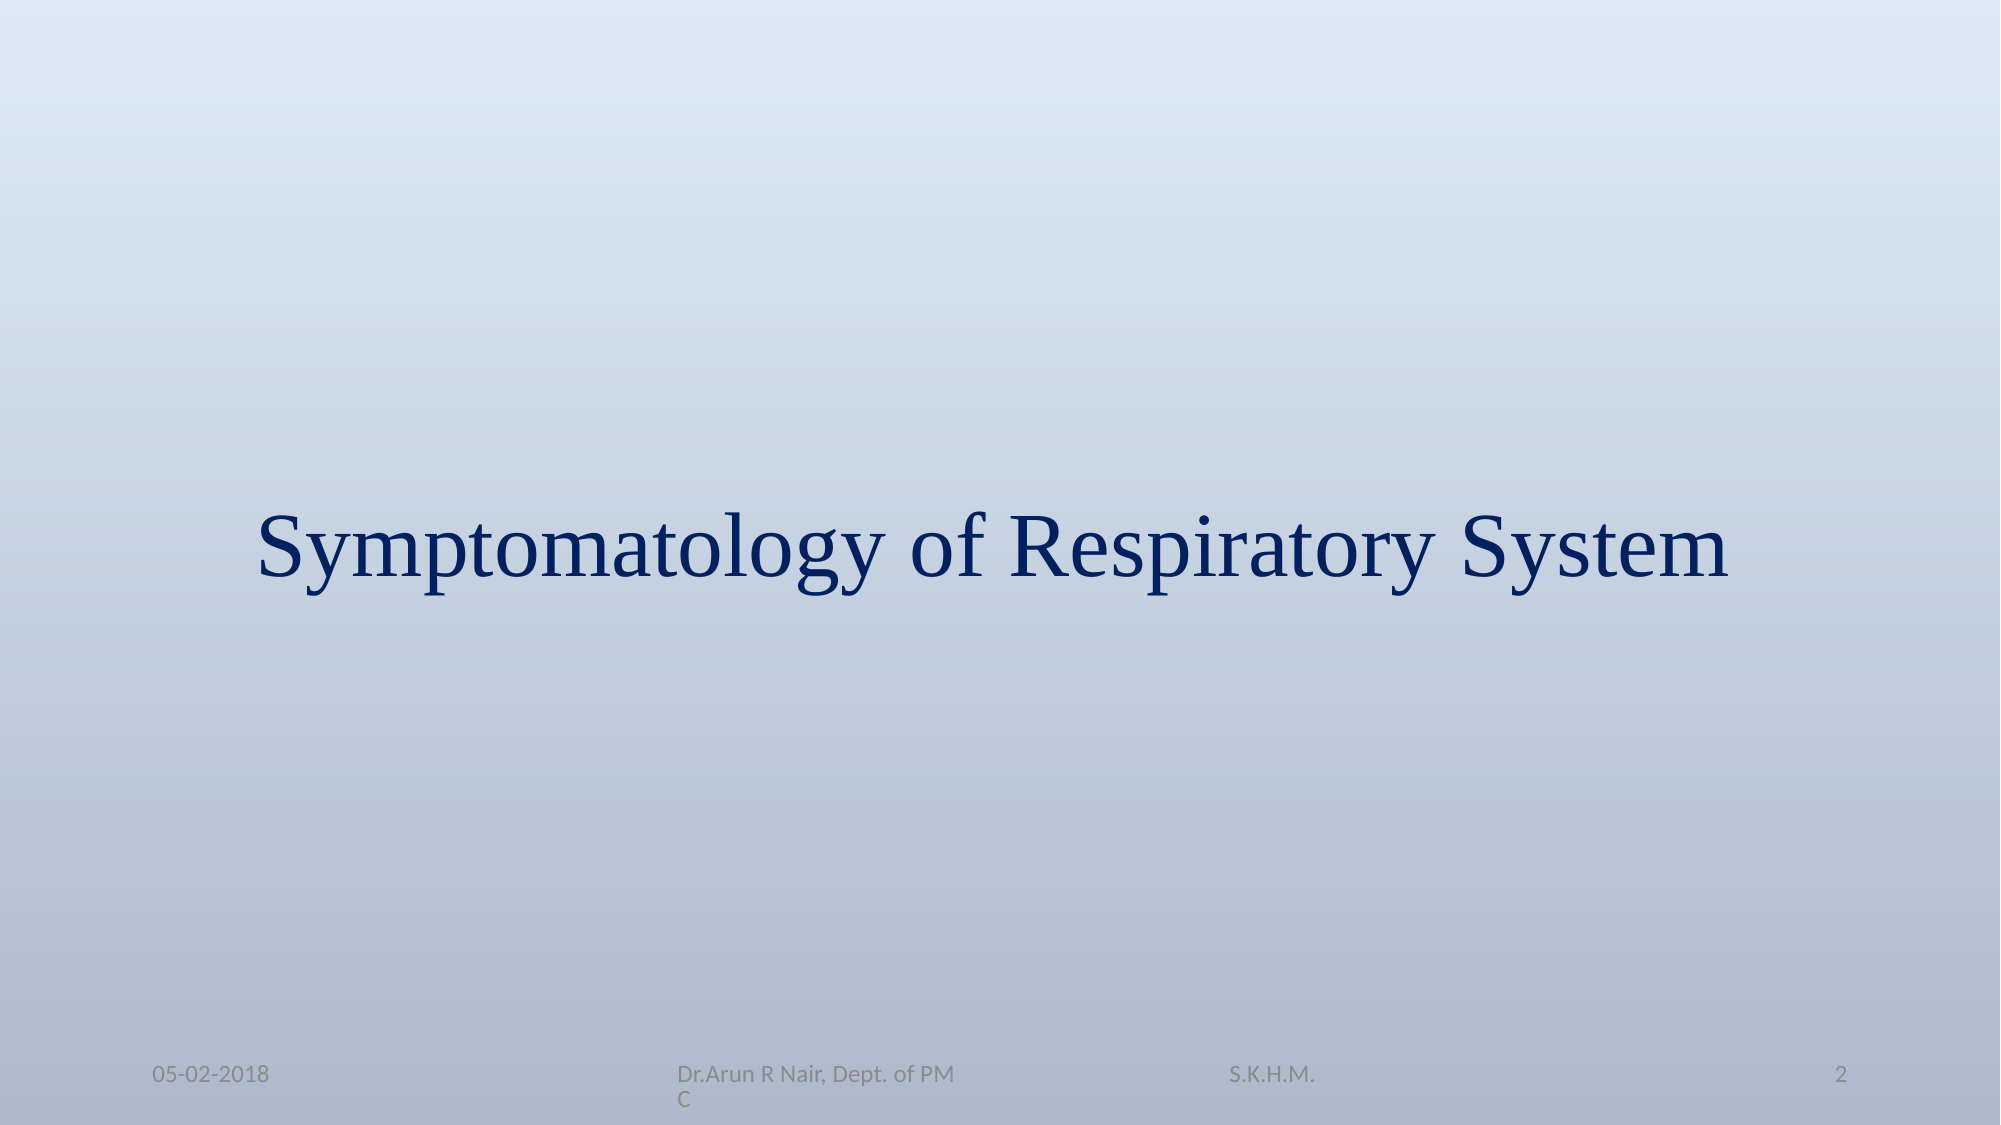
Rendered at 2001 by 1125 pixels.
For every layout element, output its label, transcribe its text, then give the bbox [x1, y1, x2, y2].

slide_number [137, 1042, 588, 1103]
slide_number 2 [1412, 1042, 1863, 1103]
title Symptomatology of Respiratory System [44, 438, 1943, 656]
footer Dr.Arun R Nair, Dept. of PM S.K.H.M.C [662, 1042, 1338, 1103]
